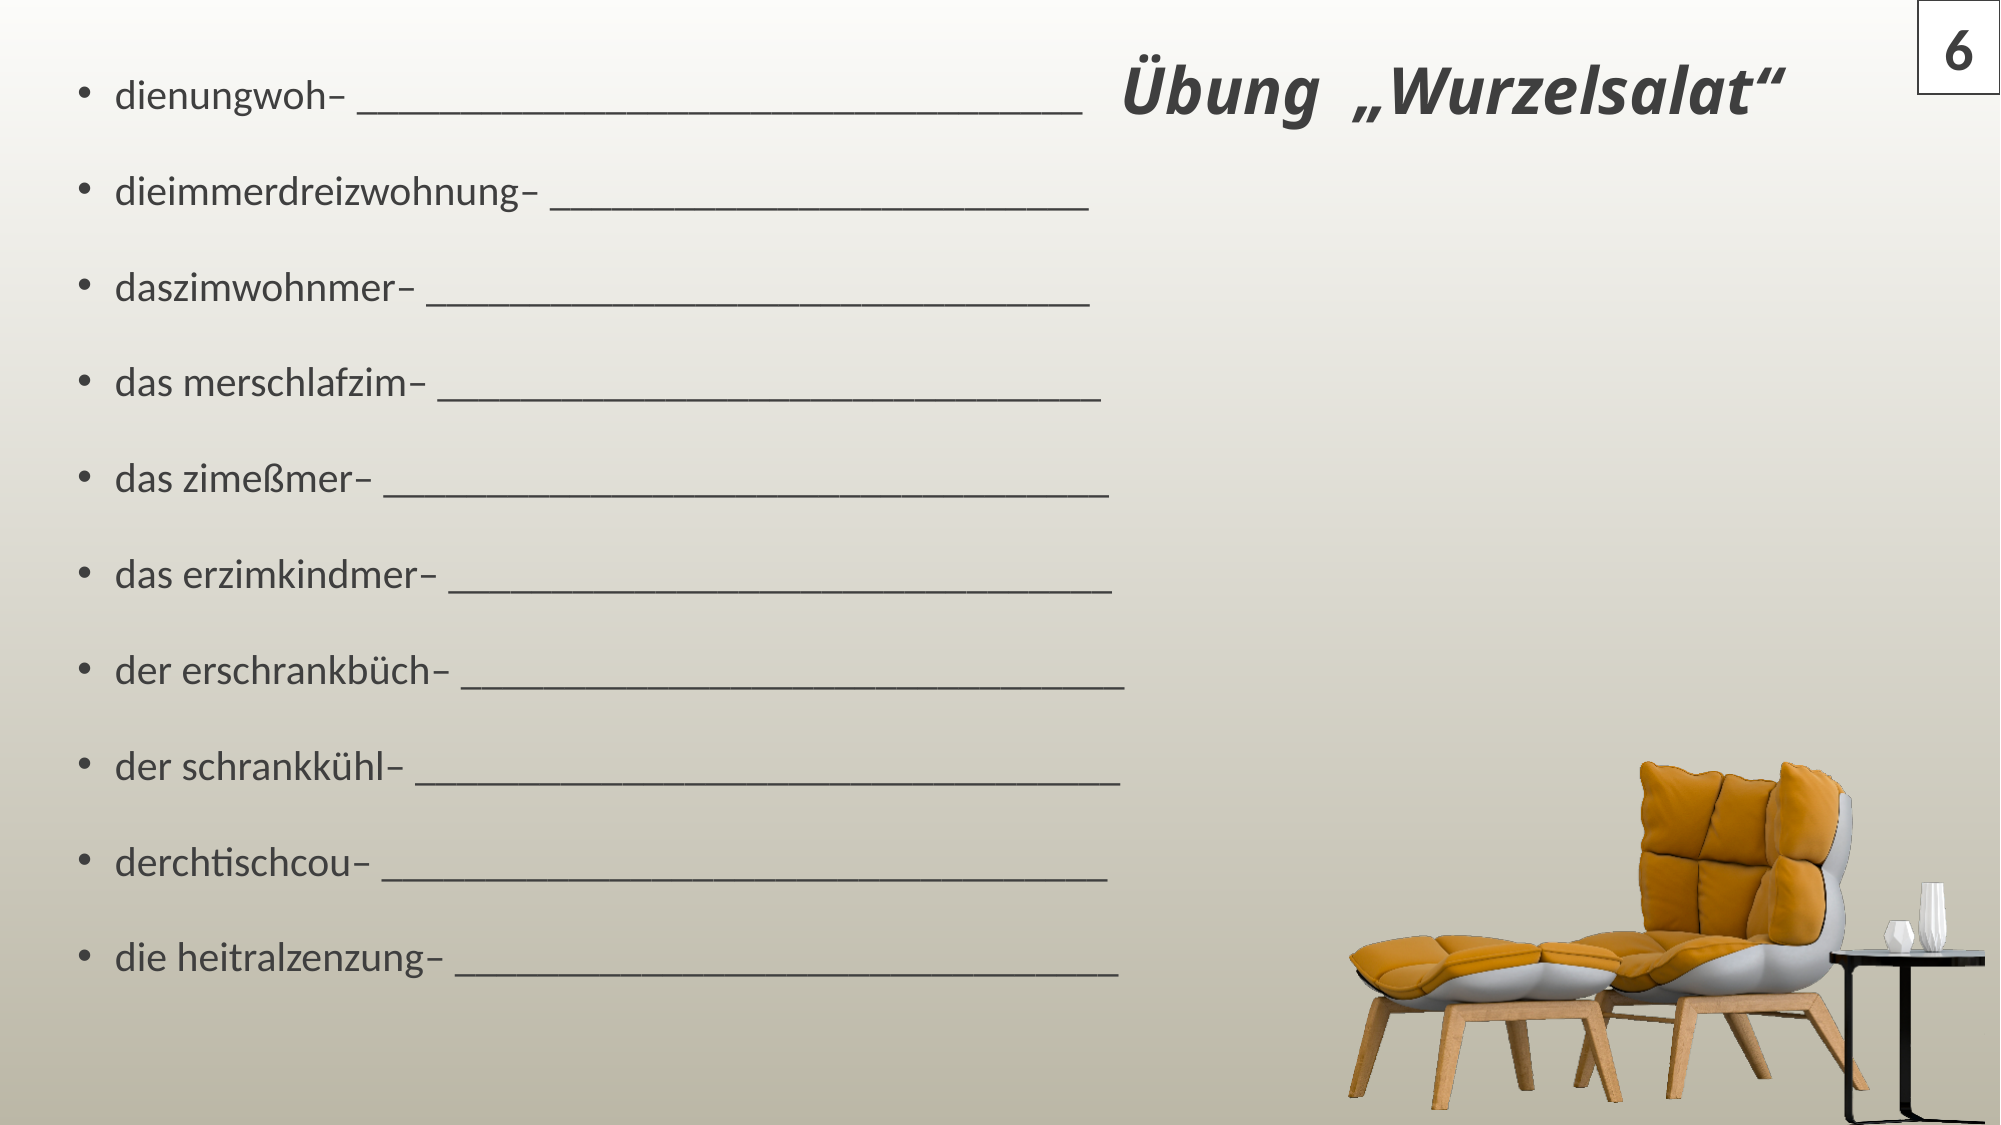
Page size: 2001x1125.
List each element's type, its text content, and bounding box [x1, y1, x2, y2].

title Übung „Wurzelsalat“ [1469, 35, 1839, 153]
text_box 6 [1917, 0, 2000, 95]
list dienungwoh– ___________________________________ dieimmerdreizwohnung– __________________________ daszimwohnmer– ________________________________ das merschlafzim– ________________________________ das zimeßmer– ___________________________________ das erzimkindmer– ________________________________ der erschrankbüch– ________________________________ der schrankkühl– __________________________________ derchtischcou– ___________________________________ die heitralzenzung– ________________________________ [62, 35, 1469, 1032]
picture [1348, 761, 1985, 1125]
